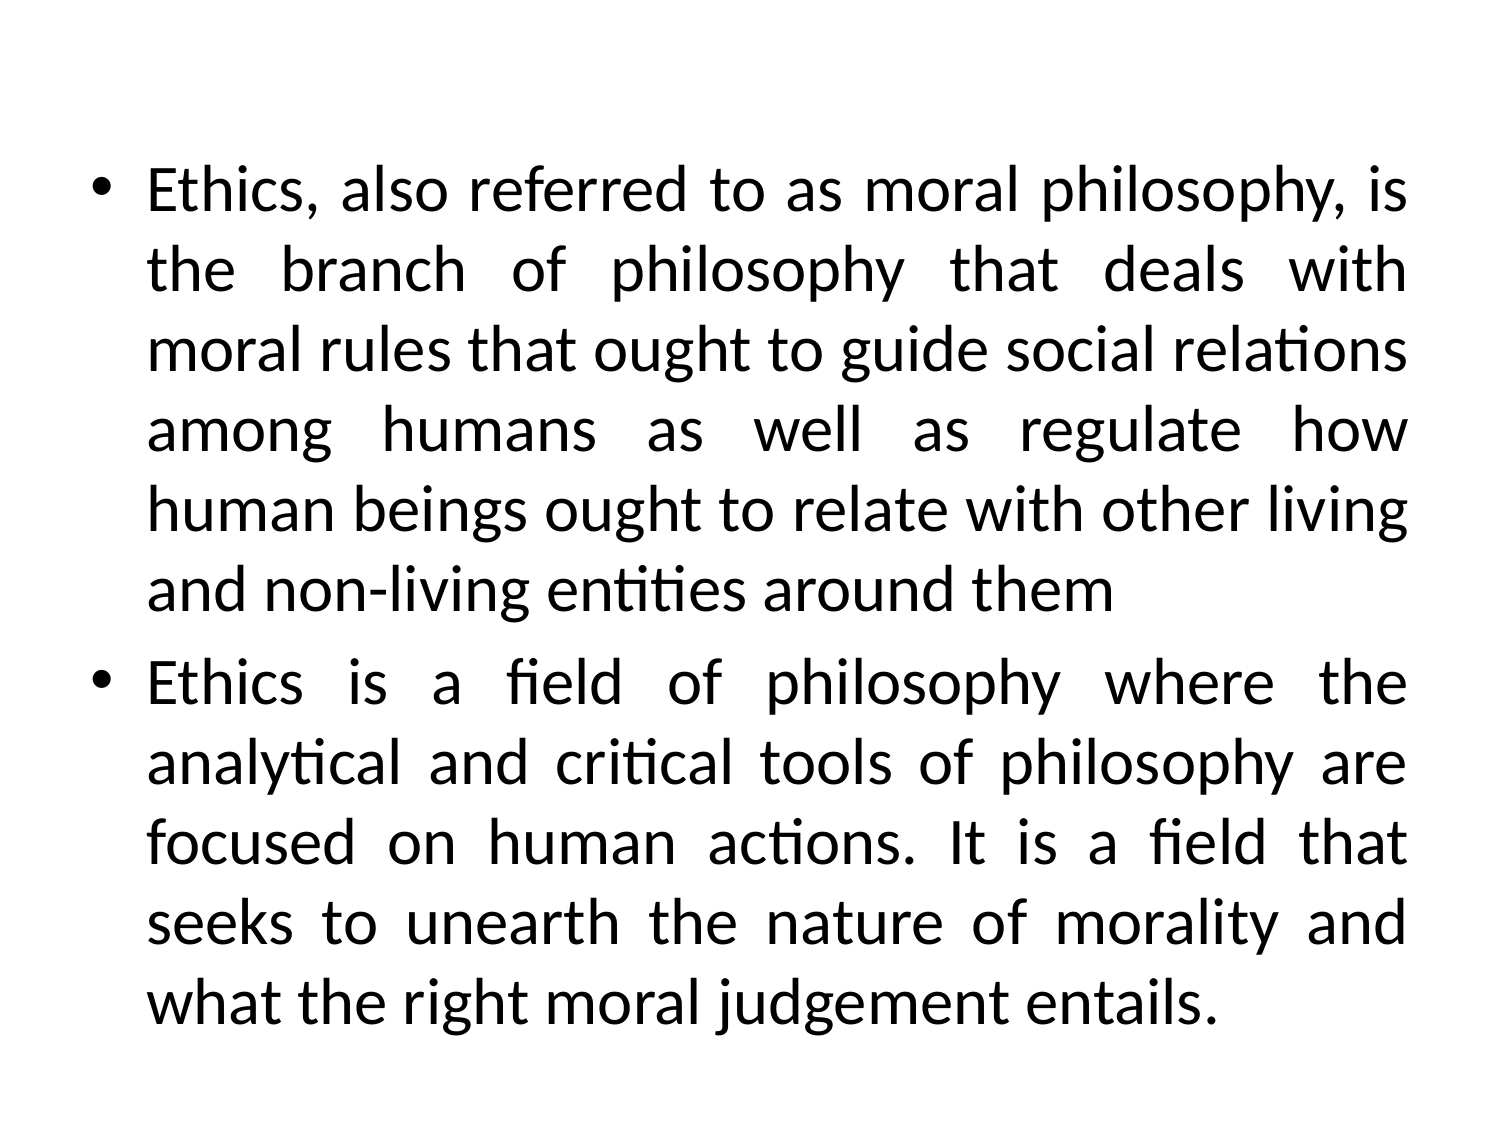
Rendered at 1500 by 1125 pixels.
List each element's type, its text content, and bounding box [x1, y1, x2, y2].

list Ethics, also referred to as moral philosophy, is the branch of philosophy that deals with moral rules that ought to guide social relations among humans as well as regulate how human beings ought to relate with other living and non-living entities around them Ethics is a field of philosophy where the analytical and critical tools of philosophy are focused on human actions. It is a field that seeks to unearth the nature of morality and what the right moral judgement entails. [75, 137, 1425, 1050]
